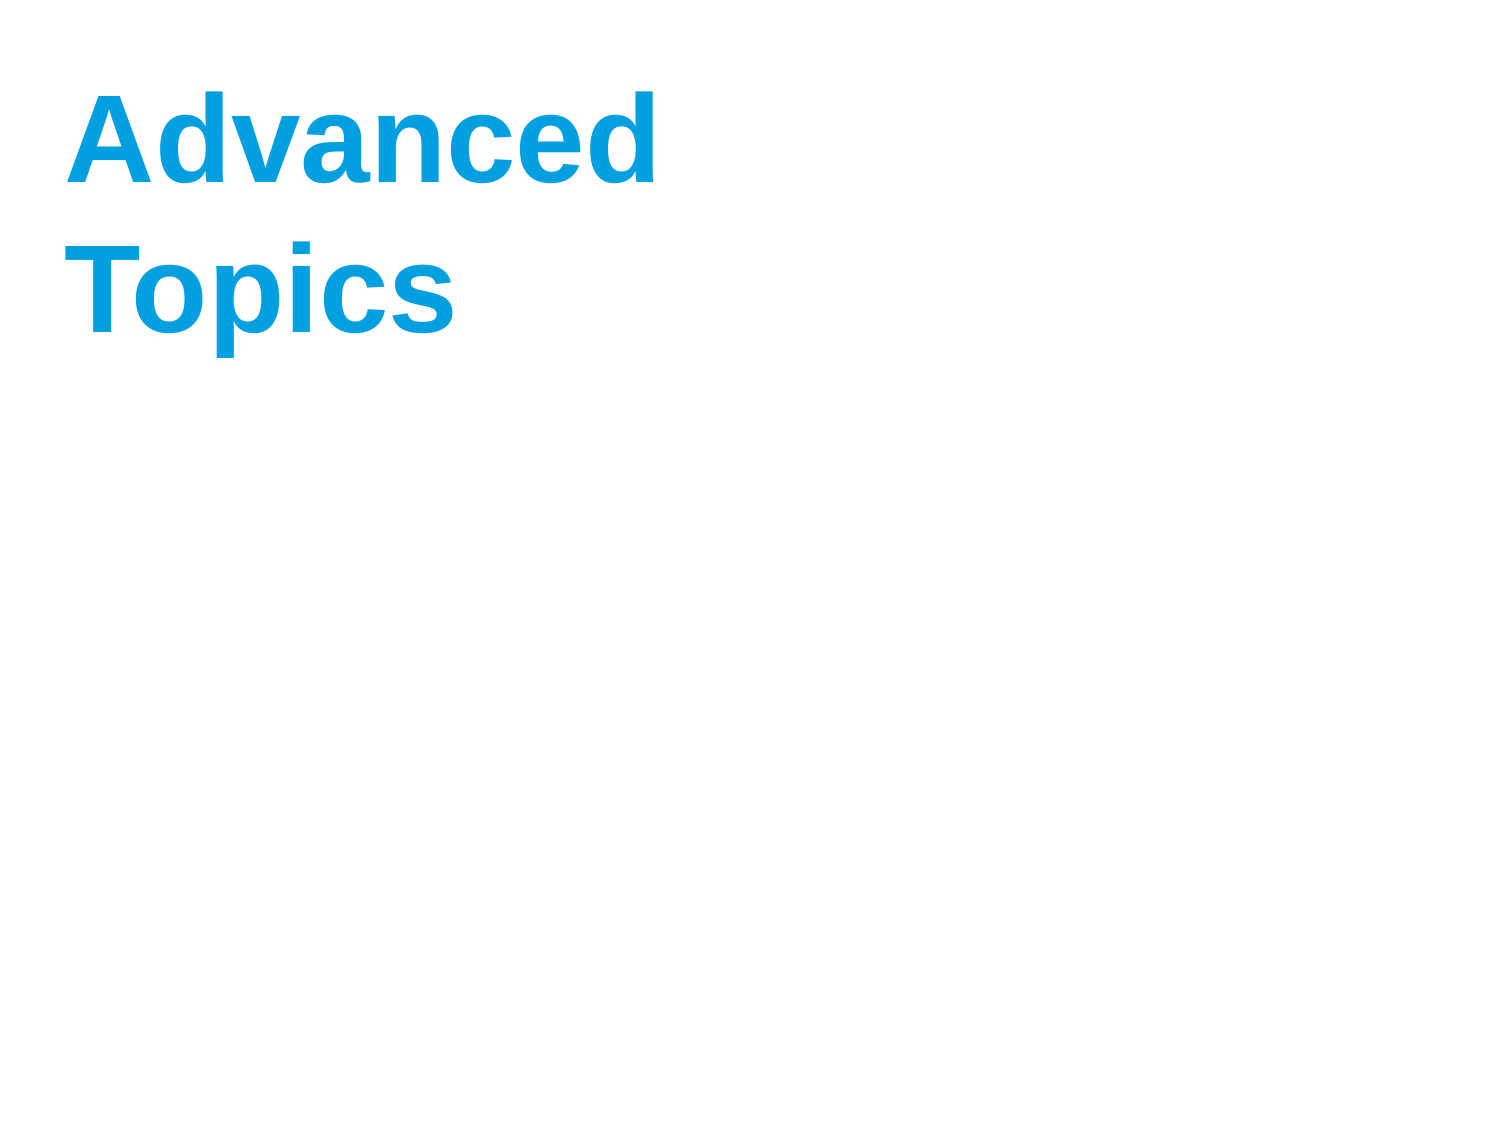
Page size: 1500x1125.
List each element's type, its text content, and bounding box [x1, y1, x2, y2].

title Advanced Topics [64, 57, 1436, 634]
